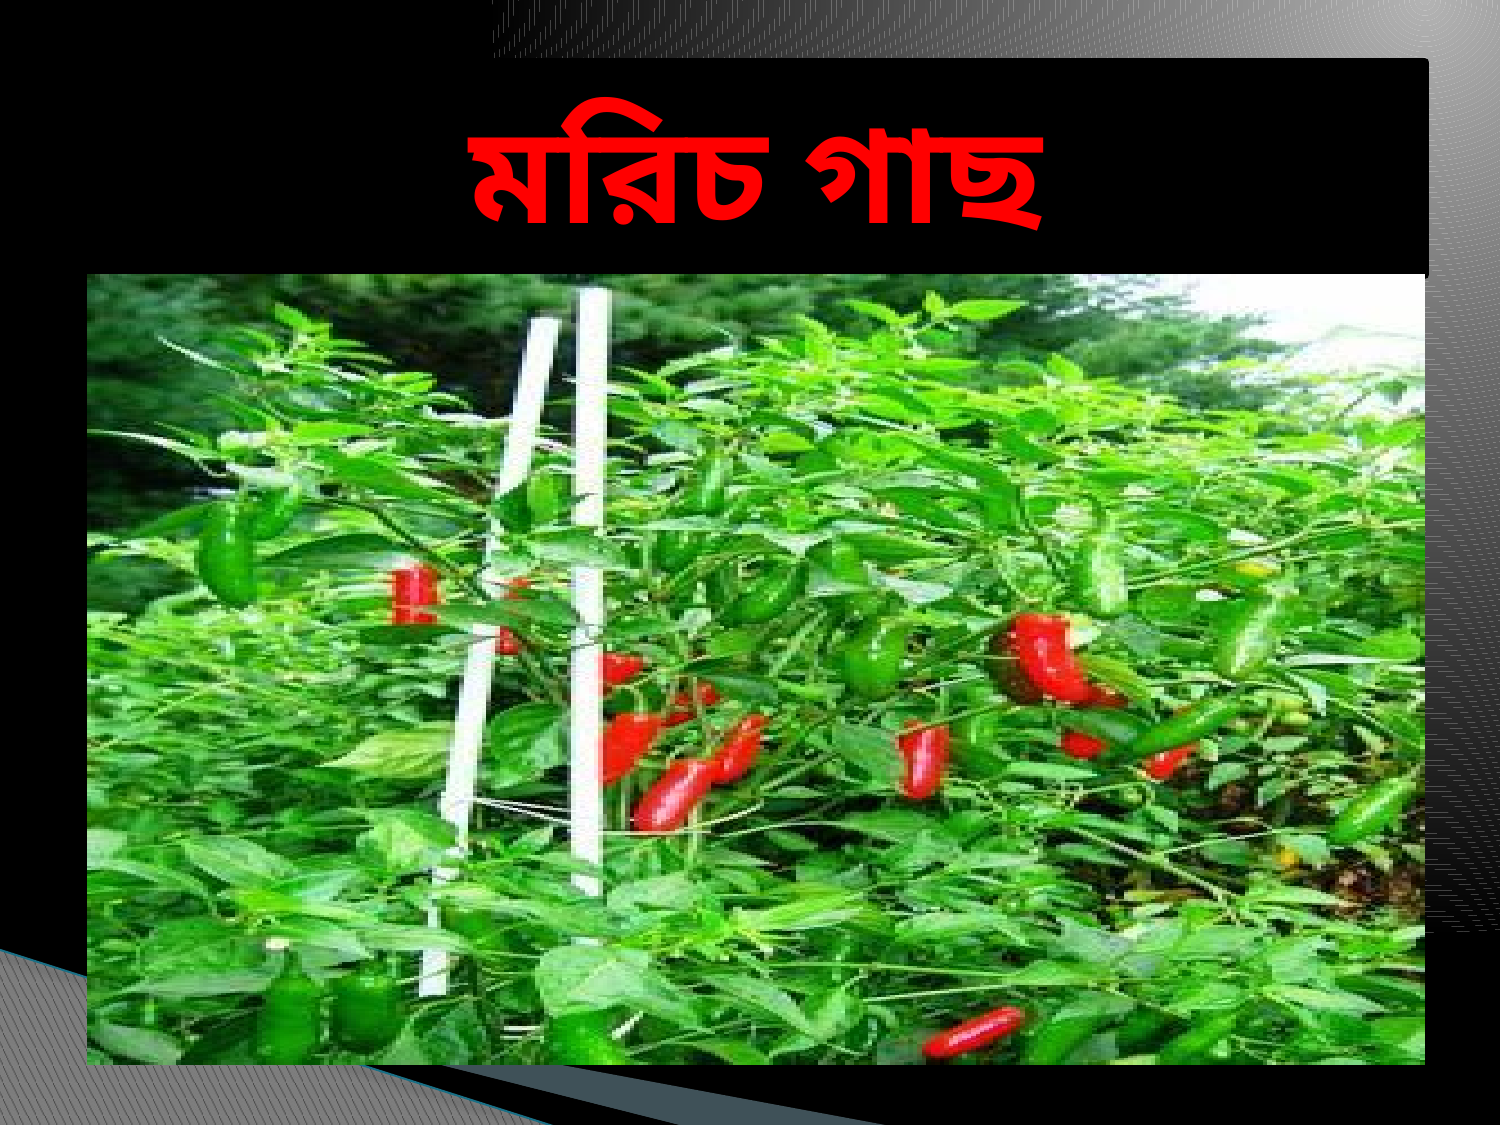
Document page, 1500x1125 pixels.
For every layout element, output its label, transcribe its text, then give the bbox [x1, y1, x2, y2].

title মরিচ গাছ [83, 58, 1429, 279]
picture [0, 274, 1426, 1125]
